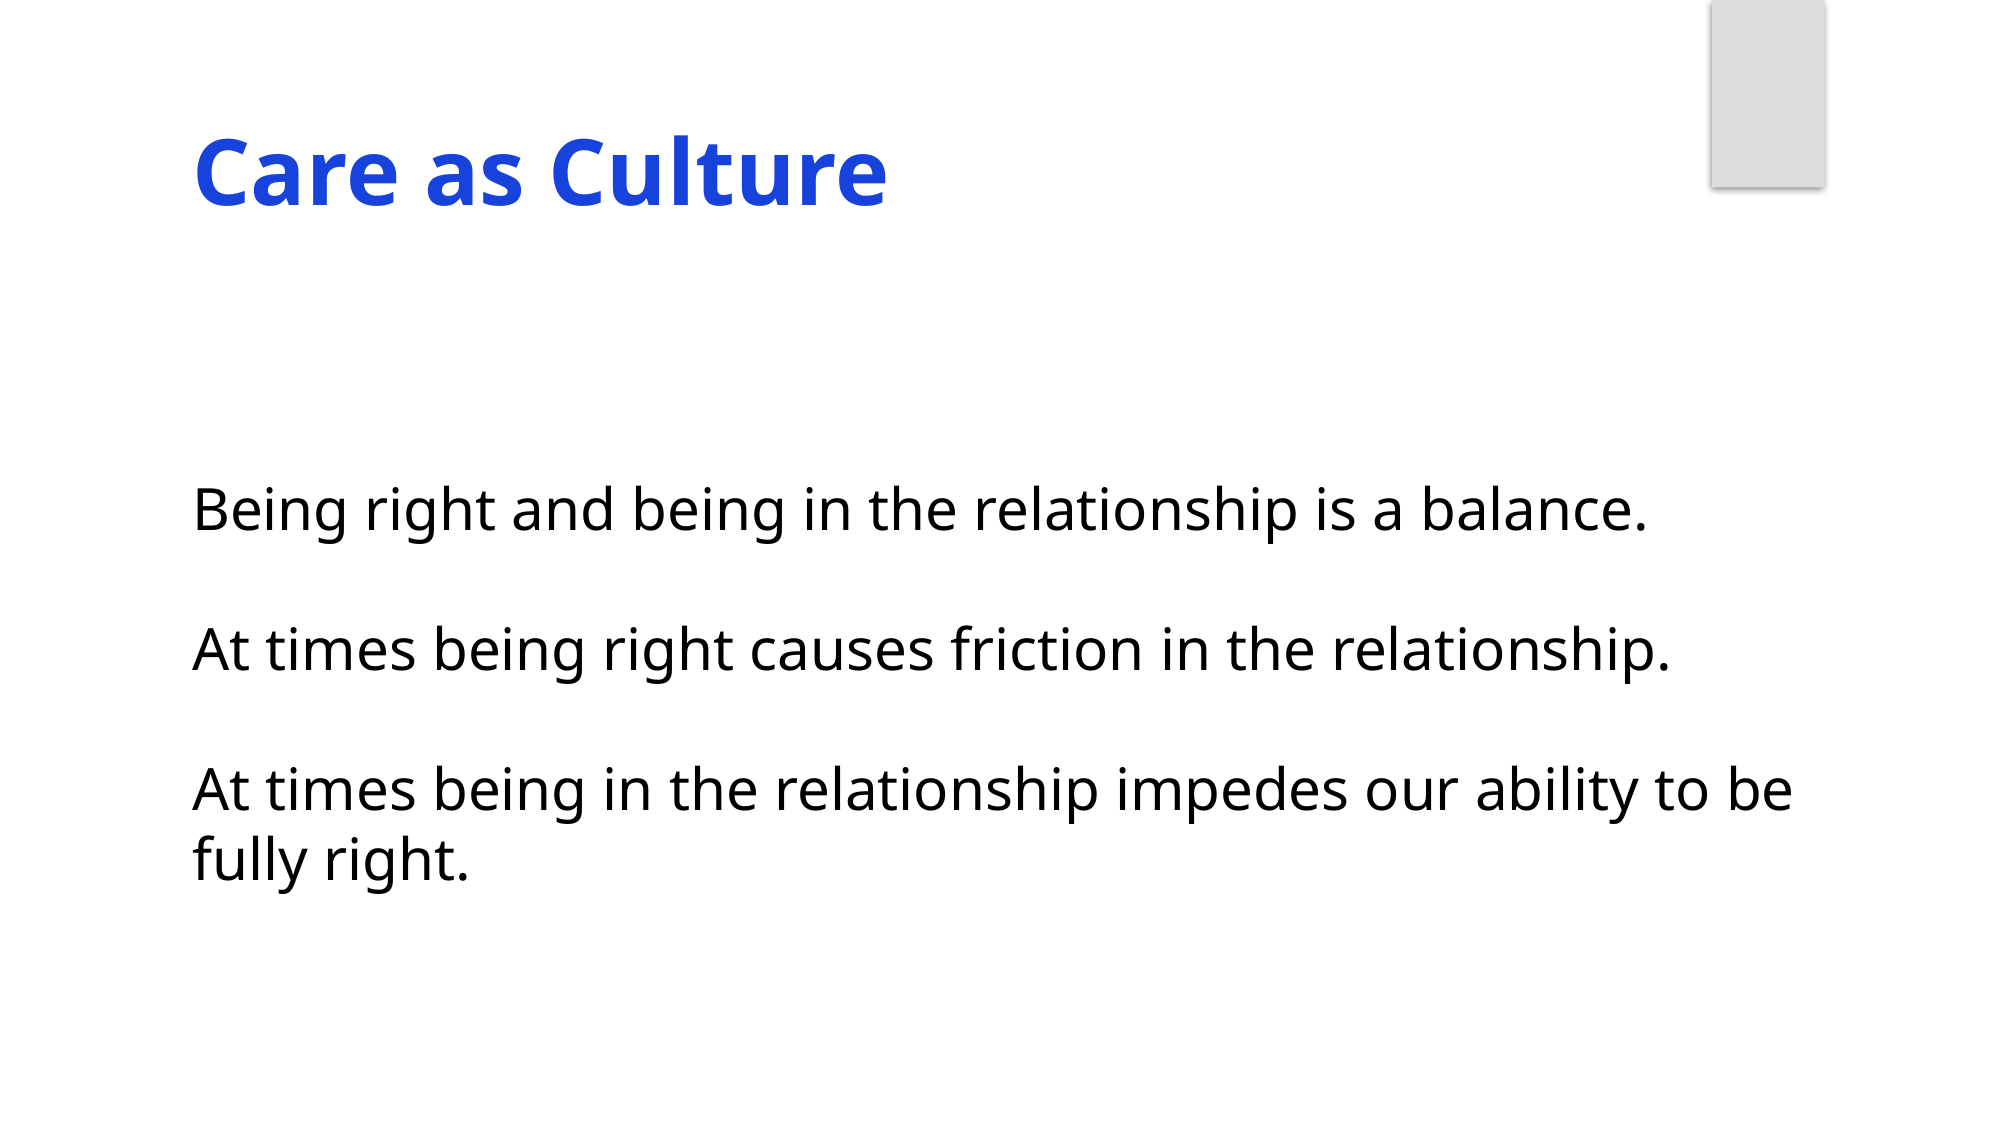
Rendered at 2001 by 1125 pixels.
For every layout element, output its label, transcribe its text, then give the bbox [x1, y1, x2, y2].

text_box Being right and being in the relationship is a balance. At times being right causes friction in the relationship. At times being in the relationship impedes our ability to be fully right. [177, 464, 1877, 970]
text_box Care as Culture [177, 106, 1529, 464]
